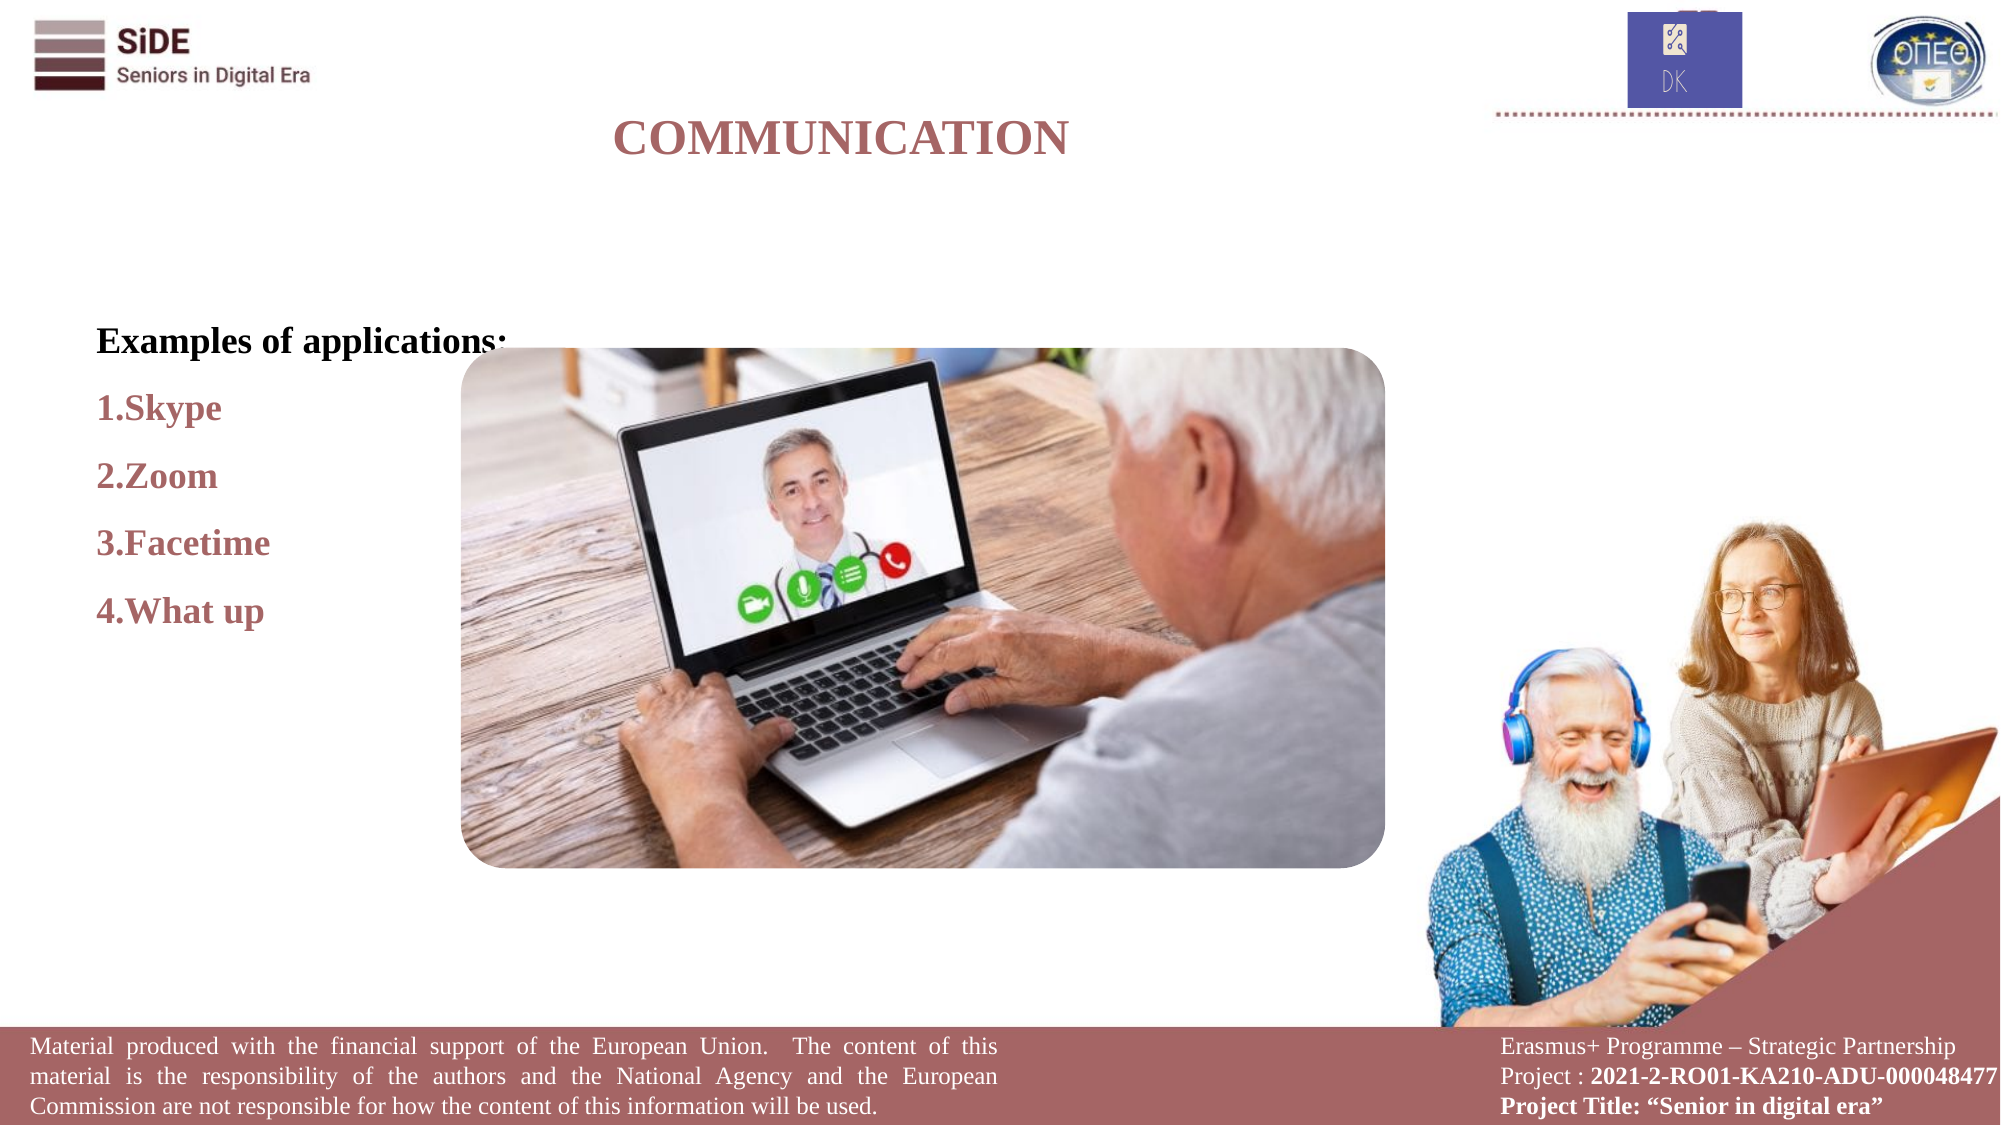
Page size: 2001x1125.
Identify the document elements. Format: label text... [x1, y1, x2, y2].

text_box COMMUNICATION [547, 97, 1135, 173]
text_box Examples of applications: 1.Skype 2.Zoom 3.Facetime 4.What up [81, 285, 1324, 639]
title [249, 13, 1750, 405]
picture [0, 0, 2001, 1125]
text_box Erasmus+ Programme – Strategic Partnership Project : 2021-2-RO01-KA210-ADU-000048477 Project Title: “Senior in digital era” [1485, 1022, 2000, 1125]
text_box Material produced with the financial support of the European Union. The content of this material is the responsibility of the authors and the National Agency and the European Commission are not responsible for how the content of this information will be used. [14, 1022, 1015, 1125]
subtitle [52, 256, 1628, 990]
